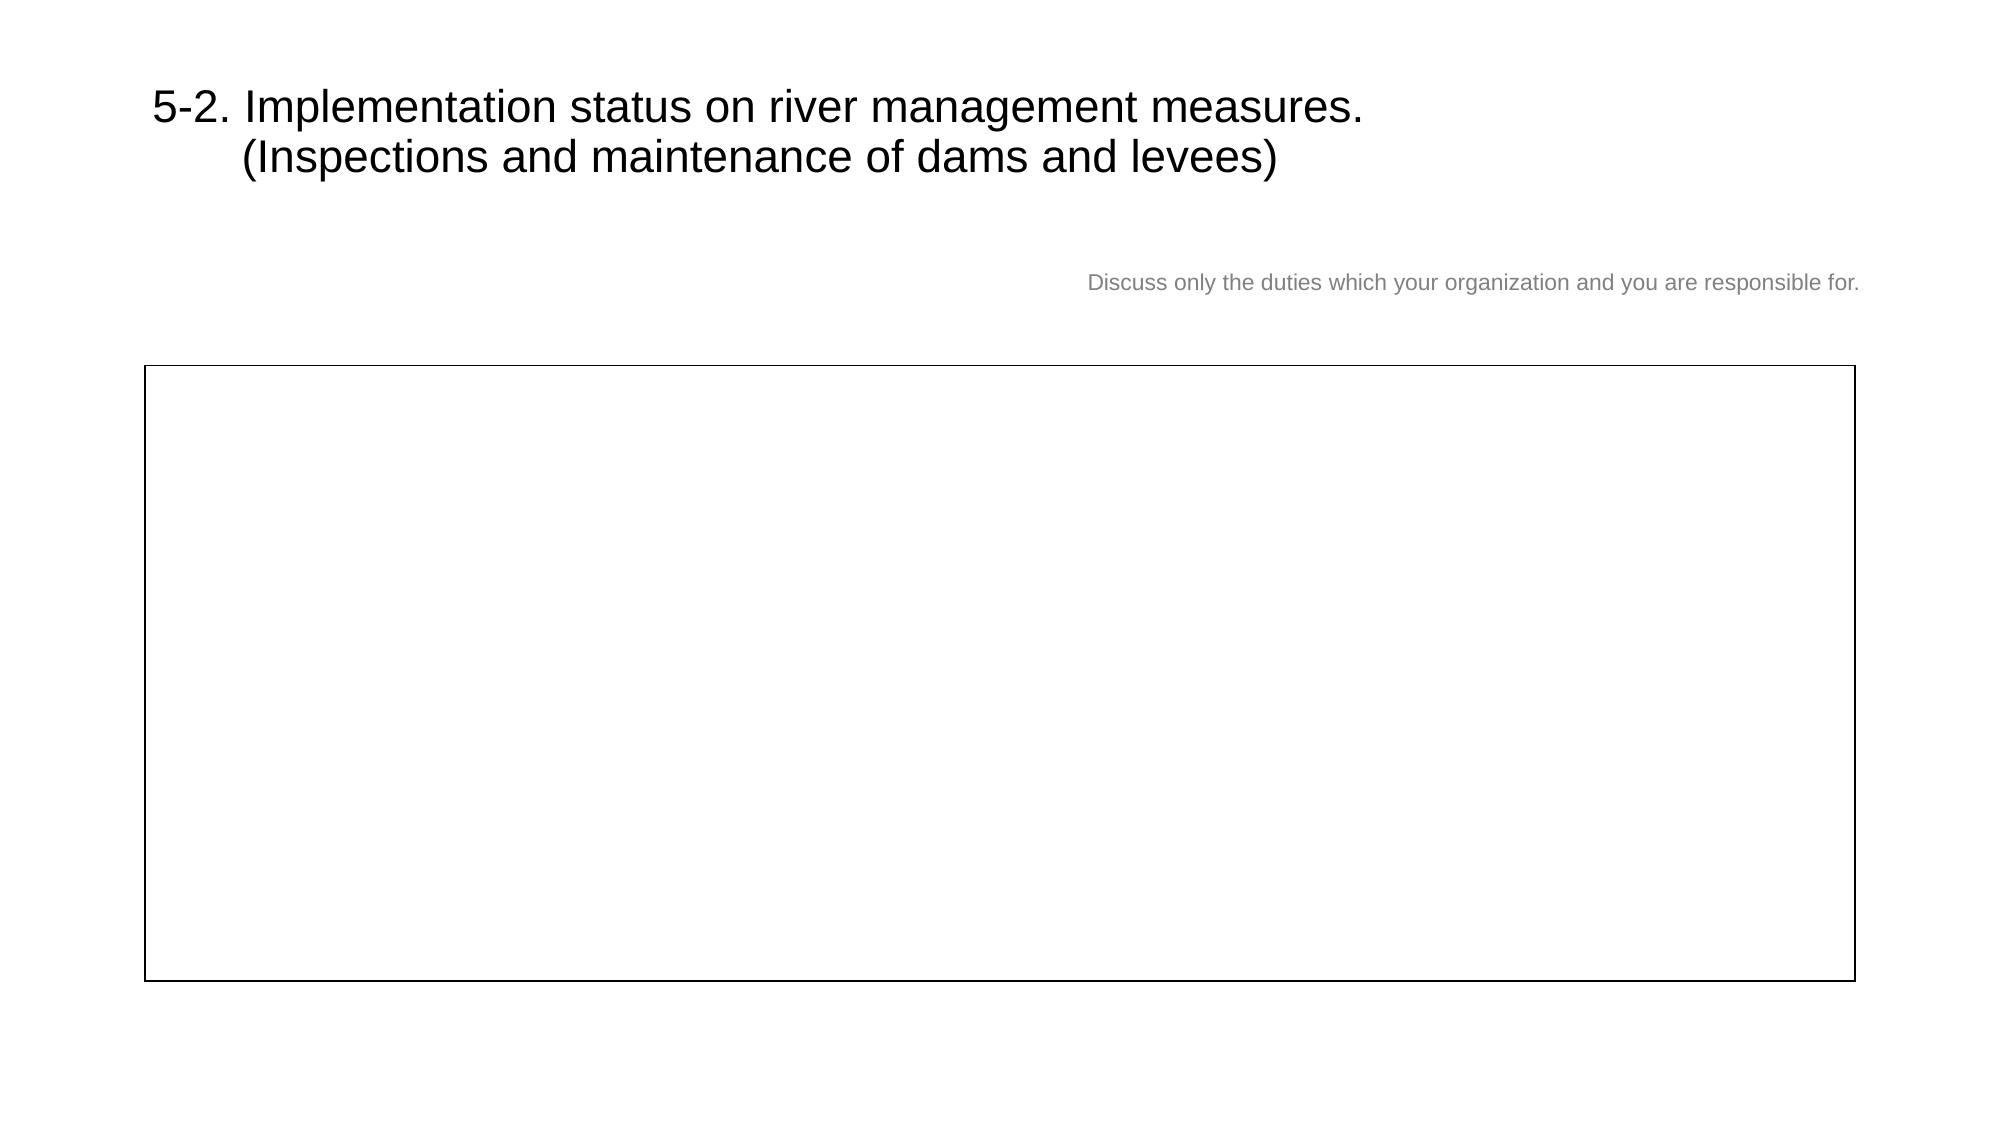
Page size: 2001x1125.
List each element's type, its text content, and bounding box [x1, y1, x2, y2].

title 5-2. Implementation status on river management measures. (Inspections and maintenance of dams and levees) [137, 59, 1863, 261]
table_header [146, 366, 1854, 980]
text_box Discuss only the duties which your organization and you are responsible for. [1072, 260, 1910, 303]
text_box [753, 260, 1956, 304]
